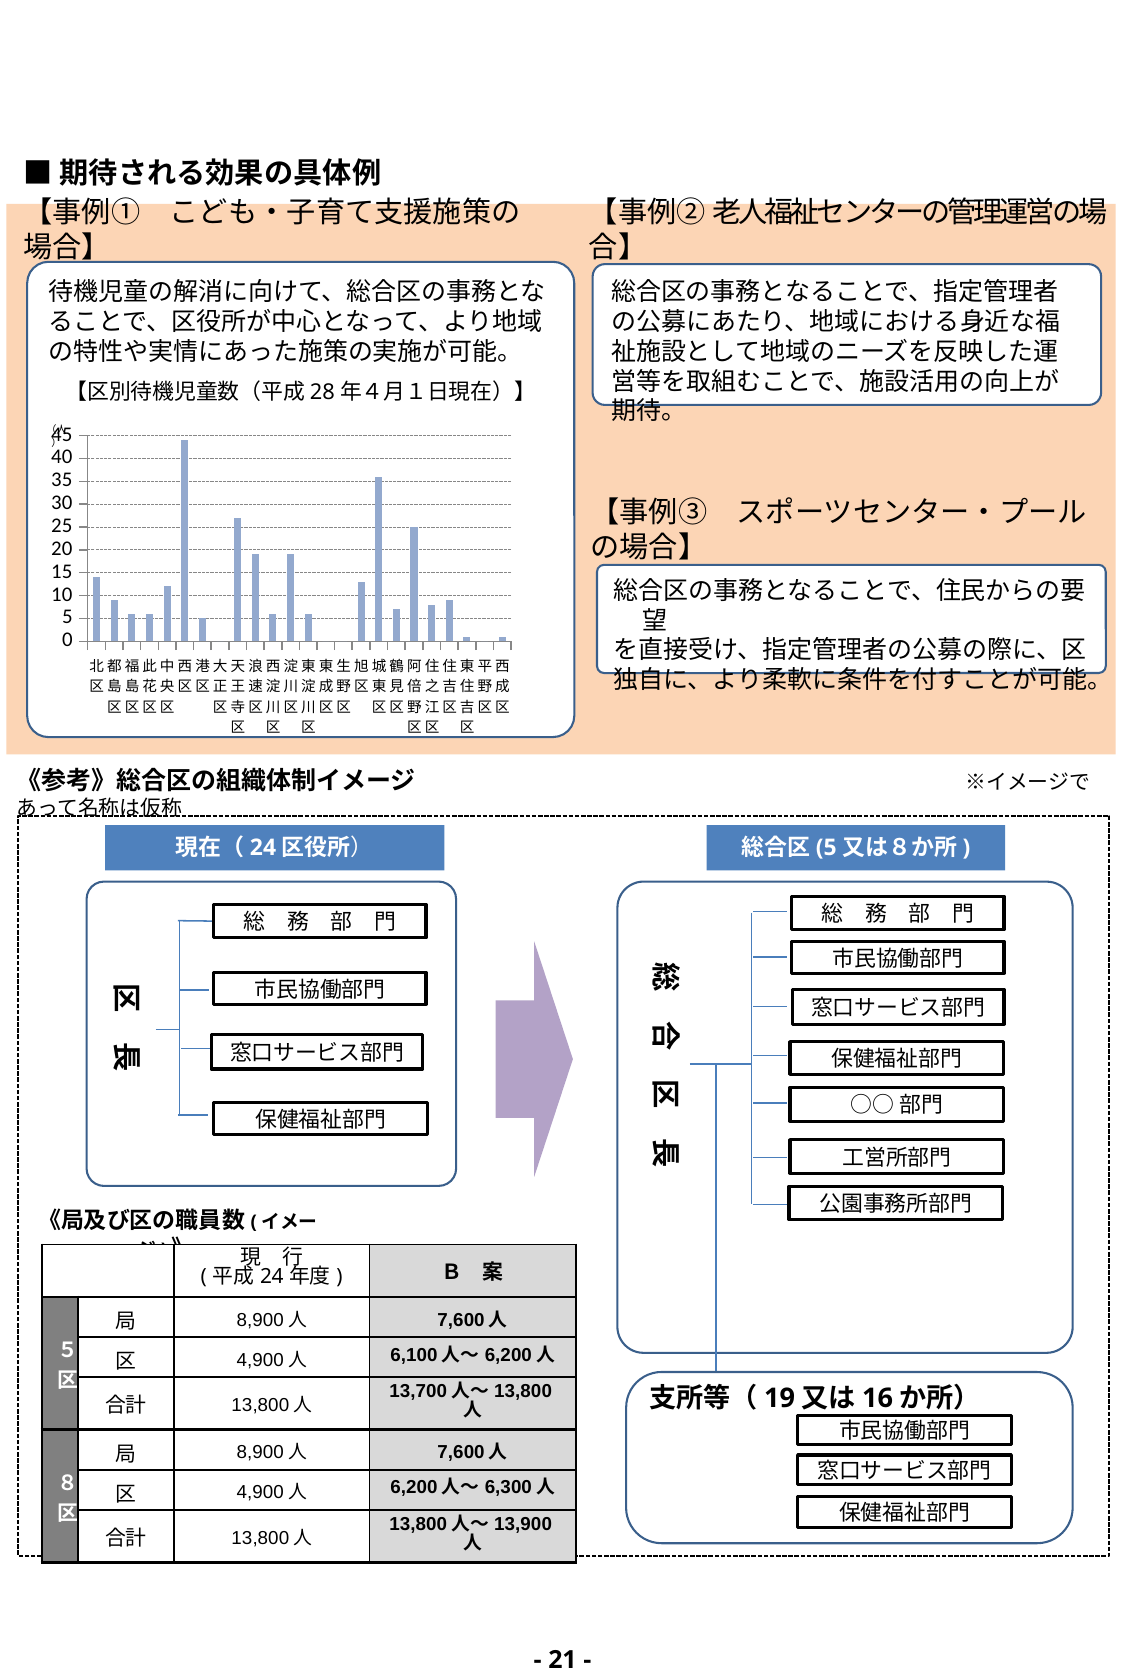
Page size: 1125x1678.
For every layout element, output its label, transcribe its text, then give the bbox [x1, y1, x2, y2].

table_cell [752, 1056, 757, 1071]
text_box [615, 879, 1075, 1355]
text_box 総合区の事務となることで、指定管理者の公募にあたり、地域における身近な福祉施設として地域のニーズを反映した運営等を取組むことで、施設活用の向上が期待。 [590, 261, 1104, 408]
table_cell 4.84 [180, 922, 209, 930]
text_box 《局及び区の職員数(イメージ)》 [19, 1198, 337, 1268]
table_cell 局 [79, 1298, 173, 1336]
table_cell 8,900人 [175, 1298, 369, 1336]
text_box 待機児童の解消に向けて、総合区の事務となることで、区役所が中心となって、より地域の特性や実情にあった施策の実施が可能。 【区別待機児童数（平成28年４月１日現在）】 [25, 475, 38, 737]
table_cell 7,600人 [370, 1298, 575, 1336]
text_box 保健福祉部門 [213, 1102, 428, 1135]
text_box 窓口サービス部門 [211, 1034, 423, 1069]
table_cell 区 [79, 1338, 173, 1376]
text_box 【事例② 老人福祉センターの管理運営の場合】 [572, 206, 1125, 250]
text_box 公園事務所部門 [788, 1186, 1003, 1220]
text_box （人） [25, 396, 88, 475]
text_box 待機児童の解消に向けて、総合区の事務となることで、区役所が中心となって、より地域の特性や実情にあった施策の実施が可能。 【区別待機児童数（平成28年４月１日現在）】 [25, 259, 577, 736]
table_cell ５区 [43, 1298, 77, 1428]
table_cell 合計 [79, 1378, 173, 1428]
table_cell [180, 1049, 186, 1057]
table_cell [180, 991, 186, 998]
table_cell 8,900人 [175, 1431, 369, 1469]
table_cell ８区 [43, 1431, 77, 1561]
text_box 【事例① こども・子育て支援施策の場合】 [7, 206, 564, 250]
table_cell 13,700人～13,800人 [370, 1378, 575, 1428]
table_header [43, 1245, 173, 1296]
table_cell 局 [79, 1431, 173, 1469]
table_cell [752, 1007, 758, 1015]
table_cell 4,900人 [175, 1338, 369, 1376]
text_box [16, 817, 1111, 1558]
text_box [84, 879, 459, 1189]
text_box 【事例③ スポーツセンター・プールの場合】 [577, 507, 1125, 551]
text_box 総合区の事務となることで、住民からの要望 を直接受け、指定管理者の公募の際に、区 独自に、より柔軟に条件を付すことが可能。 [594, 562, 1108, 676]
table_cell 176,411 [717, 1065, 751, 1075]
text_box 総 合 区 長 [643, 920, 692, 1210]
table_header Ｂ 案 [370, 1245, 575, 1296]
text_box - 20 - [384, 1615, 741, 1678]
table_header 現 行 (平成24年度) [175, 1245, 369, 1296]
chart [43, 419, 562, 738]
table_cell 176,411 [696, 1066, 715, 1074]
text_box 区 長 [106, 936, 149, 1119]
table_cell 6,100人～6,200人 [370, 1338, 575, 1376]
table_cell 4.84 [162, 1030, 179, 1040]
text_box 現在（24区役所） [103, 823, 446, 872]
table_cell 区 [79, 1471, 173, 1509]
table_cell 合計 [79, 1511, 173, 1561]
table_cell 13,800人～13,900人 [370, 1511, 575, 1561]
text_box ■期待される効果の具体例 [7, 140, 564, 204]
table_cell 7,600人 [370, 1431, 575, 1469]
text_box 工営所部門 [790, 1139, 1004, 1174]
text_box [624, 1369, 1075, 1546]
text_box 《参考》総合区の組織体制イメージ ※イメージであって名称は仮称 [0, 768, 1111, 817]
text_box [4, 202, 1118, 756]
text_box 支所等（19又は16か所） [625, 1370, 1005, 1424]
text_box 市民協働部門 [213, 972, 427, 1005]
table_cell 4,900人 [175, 1471, 369, 1509]
text_box [493, 939, 575, 1179]
text_box 総 務 部 門 [213, 904, 427, 938]
table_cell 13,800人 [175, 1511, 369, 1561]
table_cell 13,800人 [175, 1378, 369, 1428]
table_cell 6,200人～6,300人 [370, 1471, 575, 1509]
text_box 総合区(5又は８か所) [705, 823, 1007, 873]
